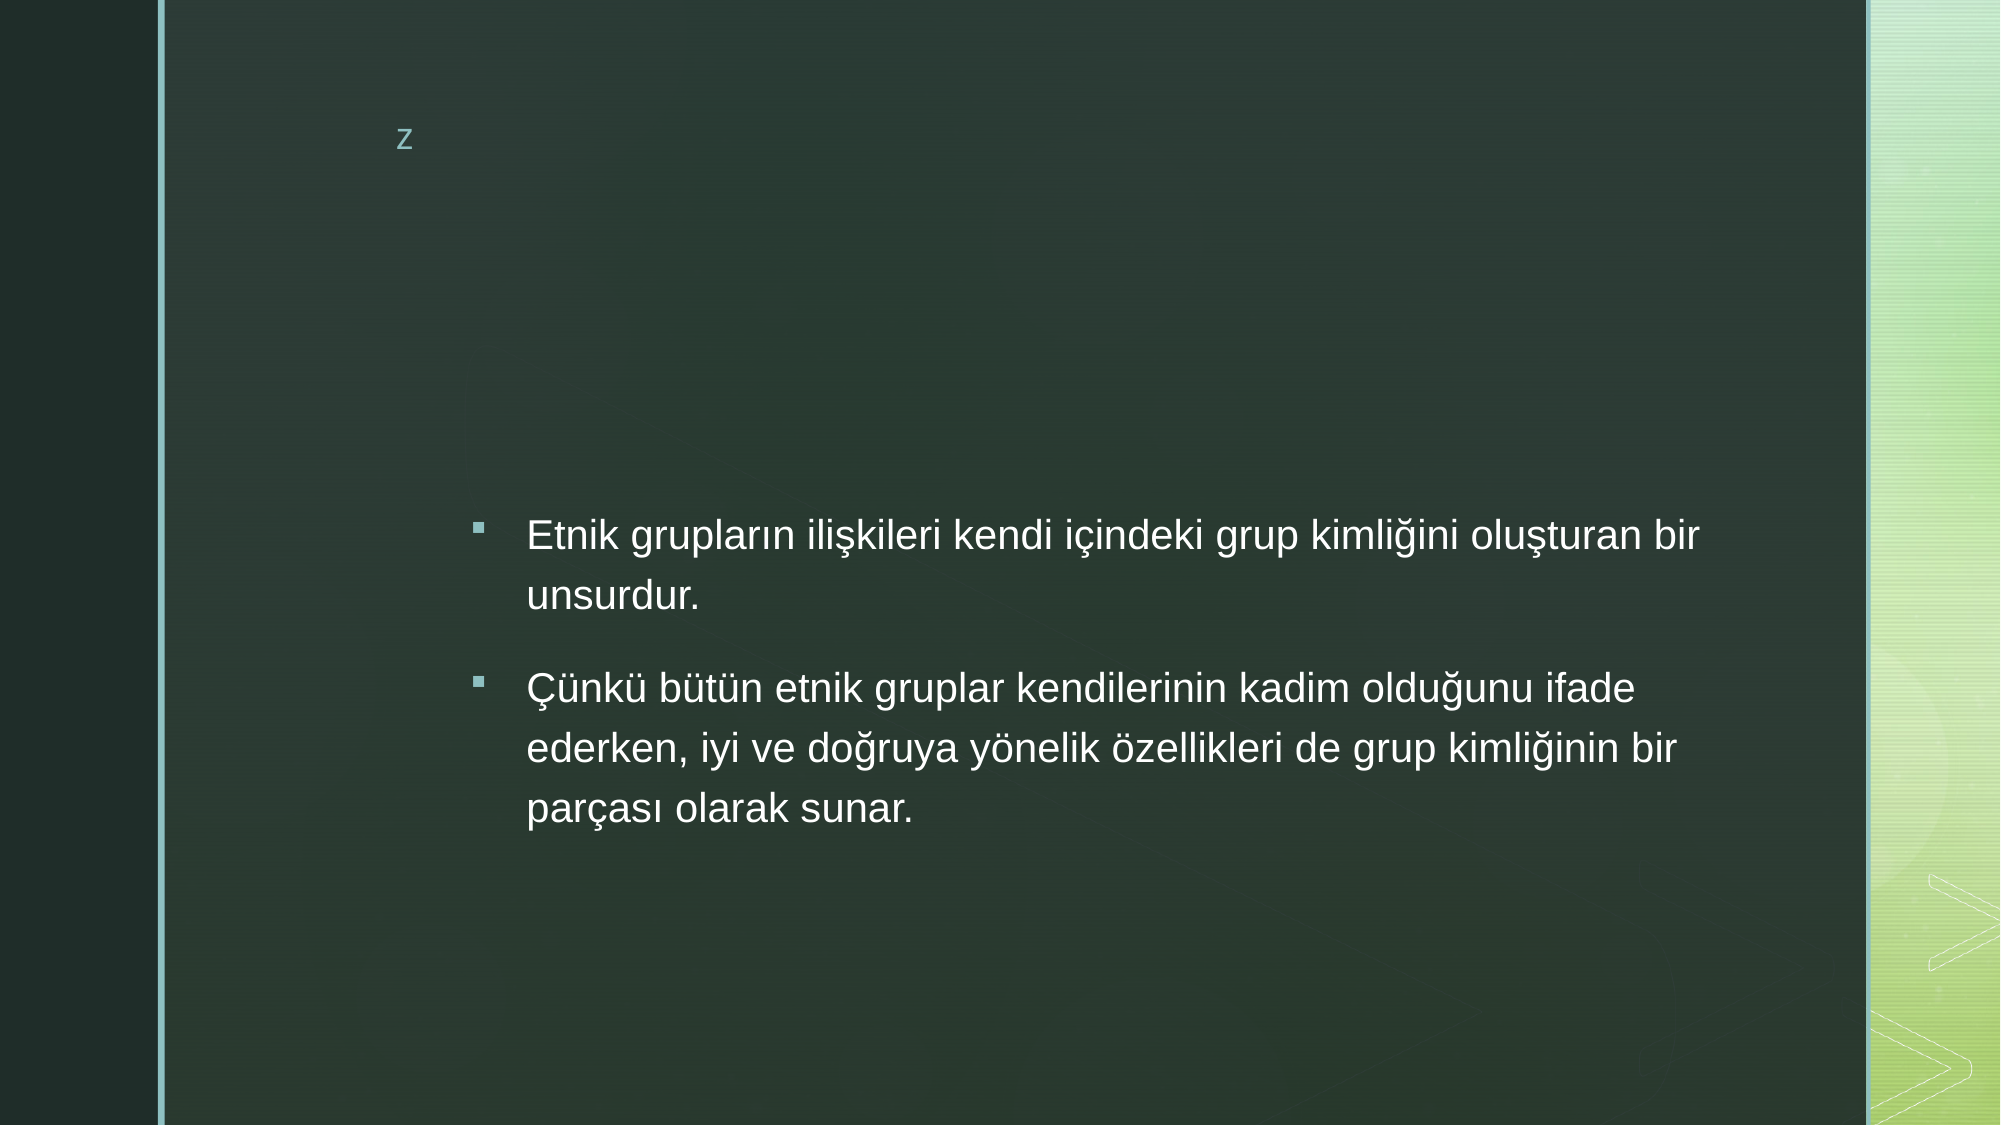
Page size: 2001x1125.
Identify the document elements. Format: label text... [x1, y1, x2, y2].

picture [1871, 0, 2001, 1125]
list Etnik grupların ilişkileri kendi içindeki grup kimliğini oluşturan bir unsurdur. Çünkü bütün etnik gruplar kendilerinin kadim olduğunu ifade ederken, iyi ve doğruya yönelik özellikleri de grup kimliğinin bir parçası olarak sunar. [454, 336, 1734, 993]
